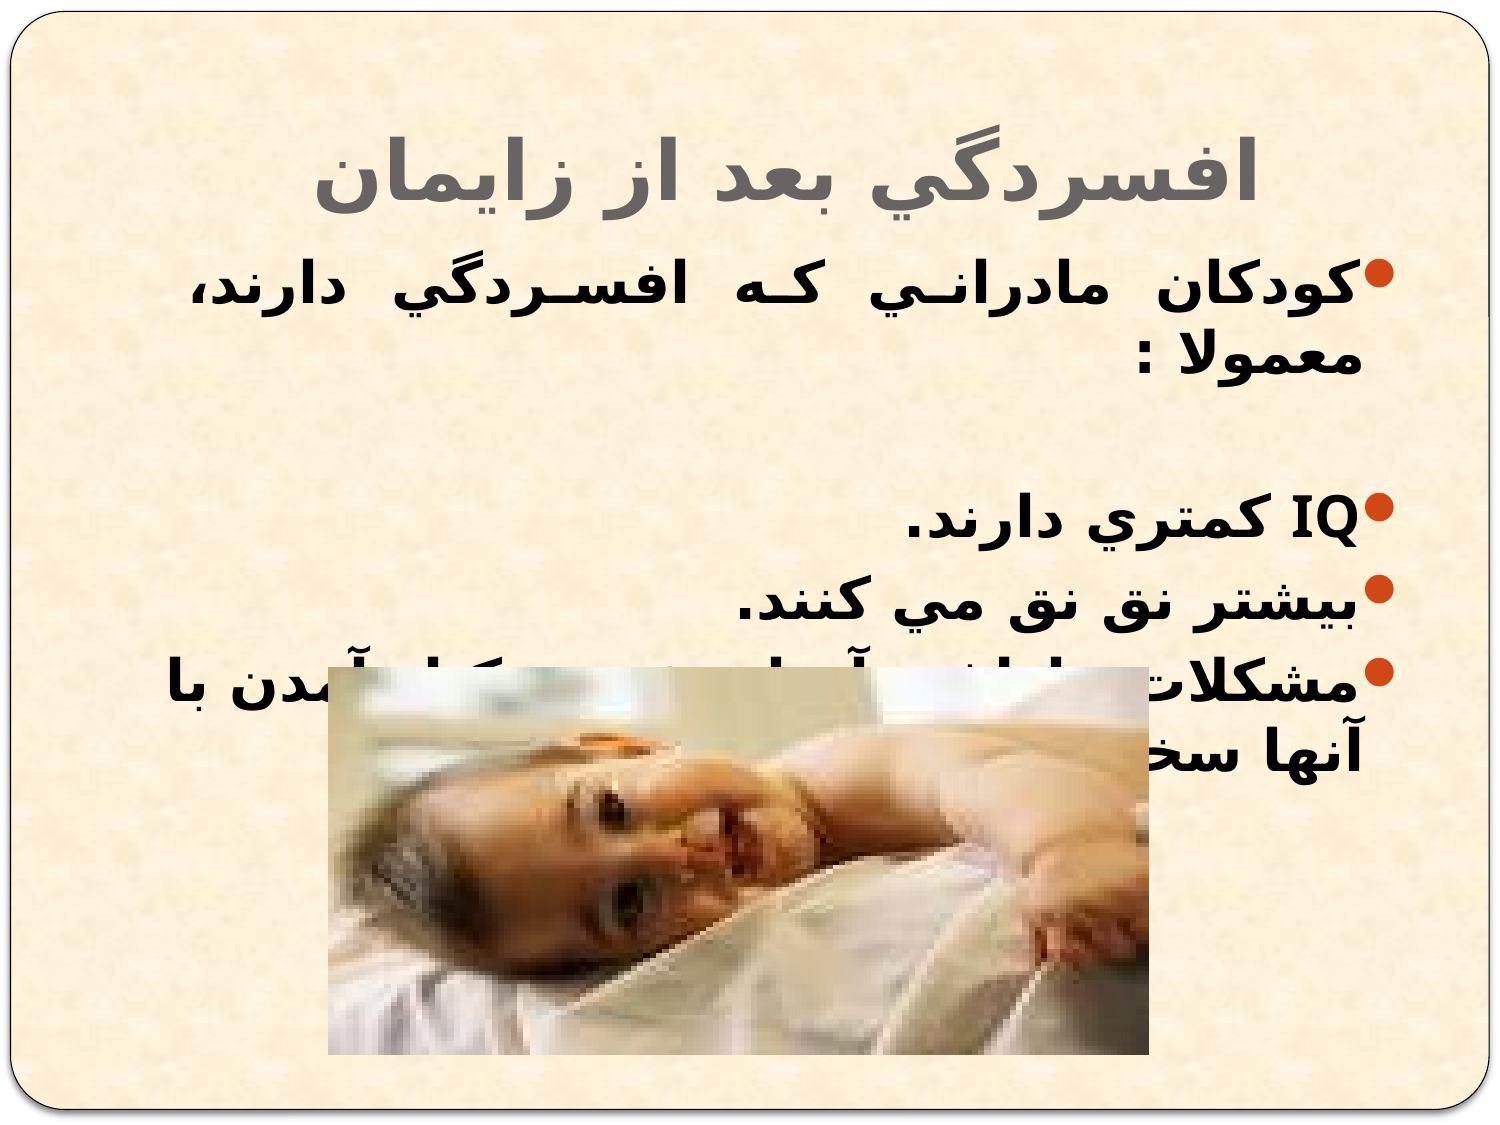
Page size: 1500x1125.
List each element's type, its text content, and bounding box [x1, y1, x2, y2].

picture [12, 12, 1488, 1108]
title افسردگي بعد از زايمان [150, 45, 1425, 233]
list كودكان مادراني كه افسردگي دارند، معمولا : IQ كمتري دارند. بيشتر نق نق مي كنند. مشكلات عاطفي آنها بيشتر و كنار آمدن با آنها سخت تر است . [150, 237, 1425, 988]
